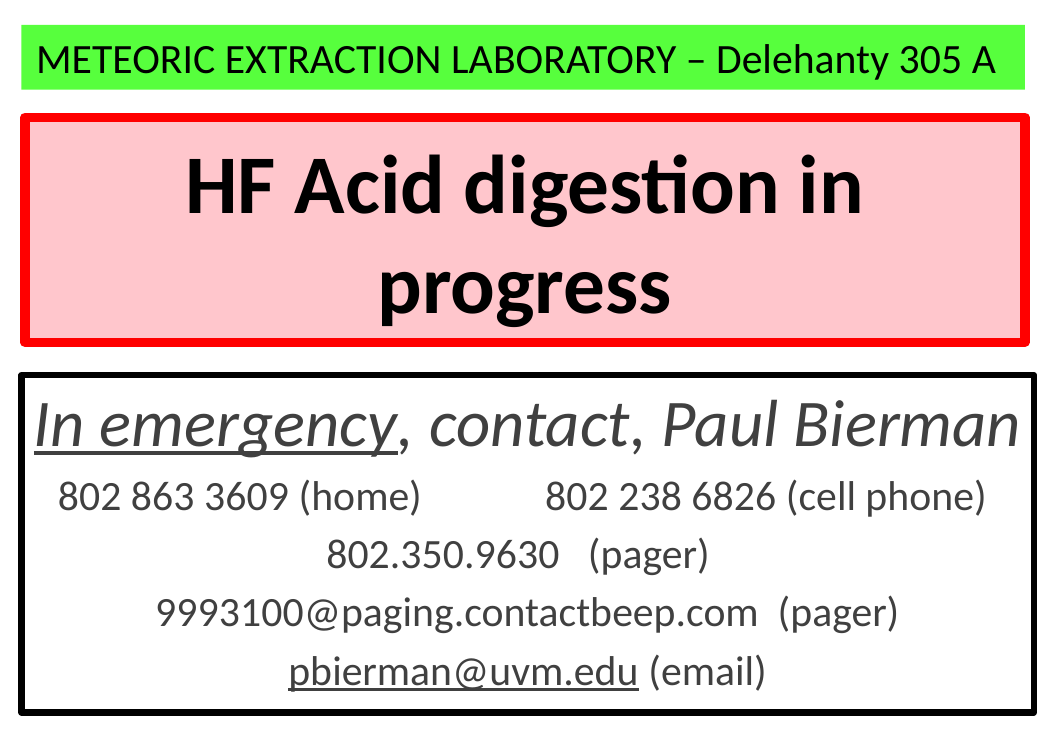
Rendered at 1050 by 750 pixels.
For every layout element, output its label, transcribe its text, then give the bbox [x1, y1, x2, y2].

text_box METEORIC EXTRACTION LABORATORY – Delehanty 305 A [21, 24, 1025, 90]
title HF Acid digestion in progress [24, 117, 1025, 343]
subtitle In emergency, contact, Paul Bierman 802 863 3609 (home) 802 238 6826 (cell phone) 802.350.9630 (pager) 9993100@paging.contactbeep.com (pager) pbierman@uvm.edu (email) [21, 375, 1034, 713]
